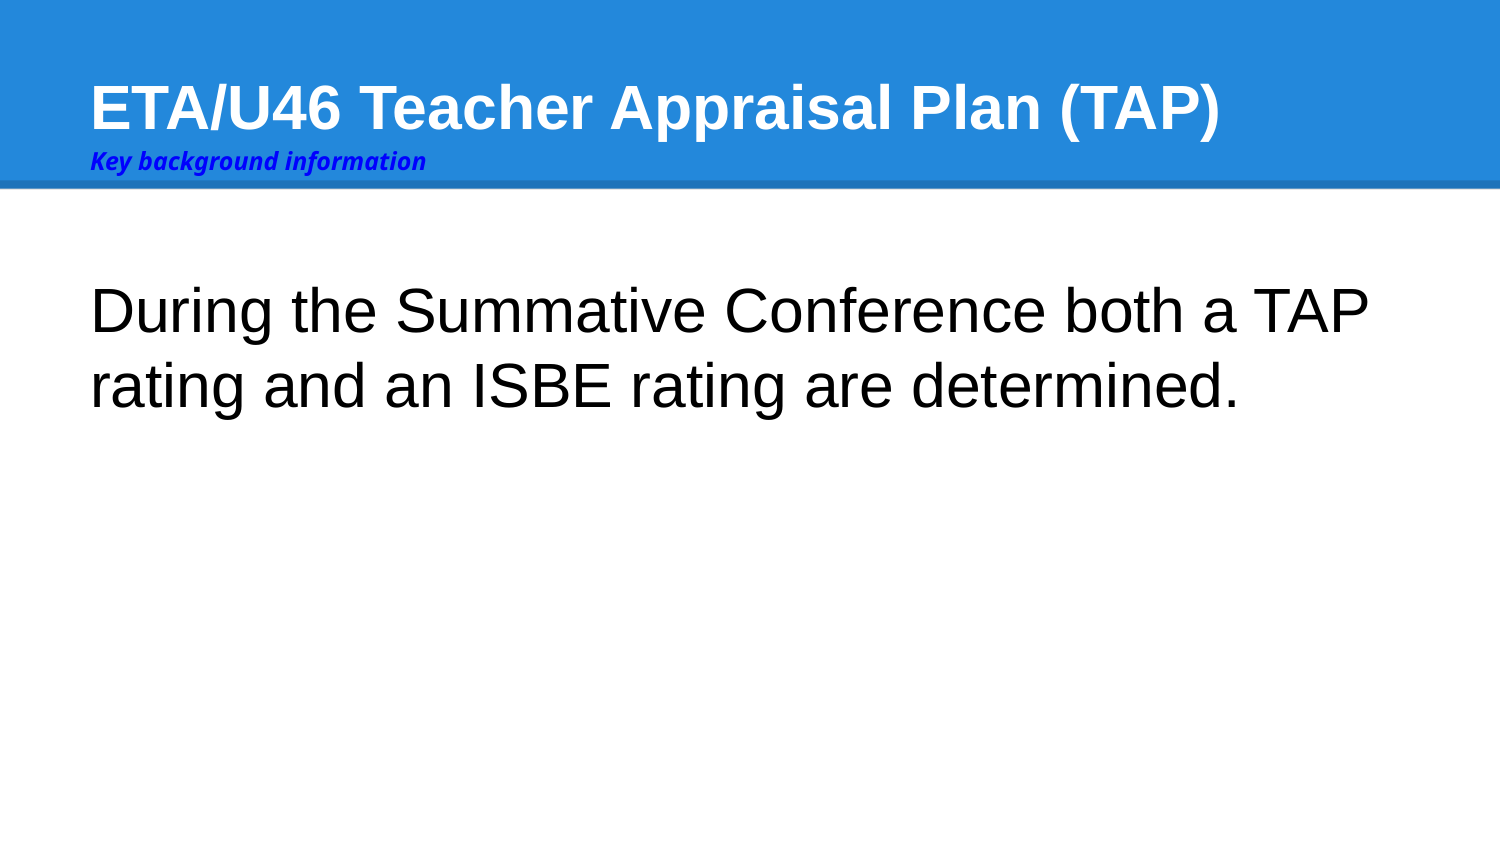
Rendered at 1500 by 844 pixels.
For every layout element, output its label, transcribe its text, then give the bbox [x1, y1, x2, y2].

title ETA/U46 Teacher Appraisal Plan (TAP) [75, 33, 1425, 175]
list During the Summative Conference both a TAP rating and an ISBE rating are determined. [75, 254, 1425, 808]
text_box Key background information [75, 136, 689, 184]
